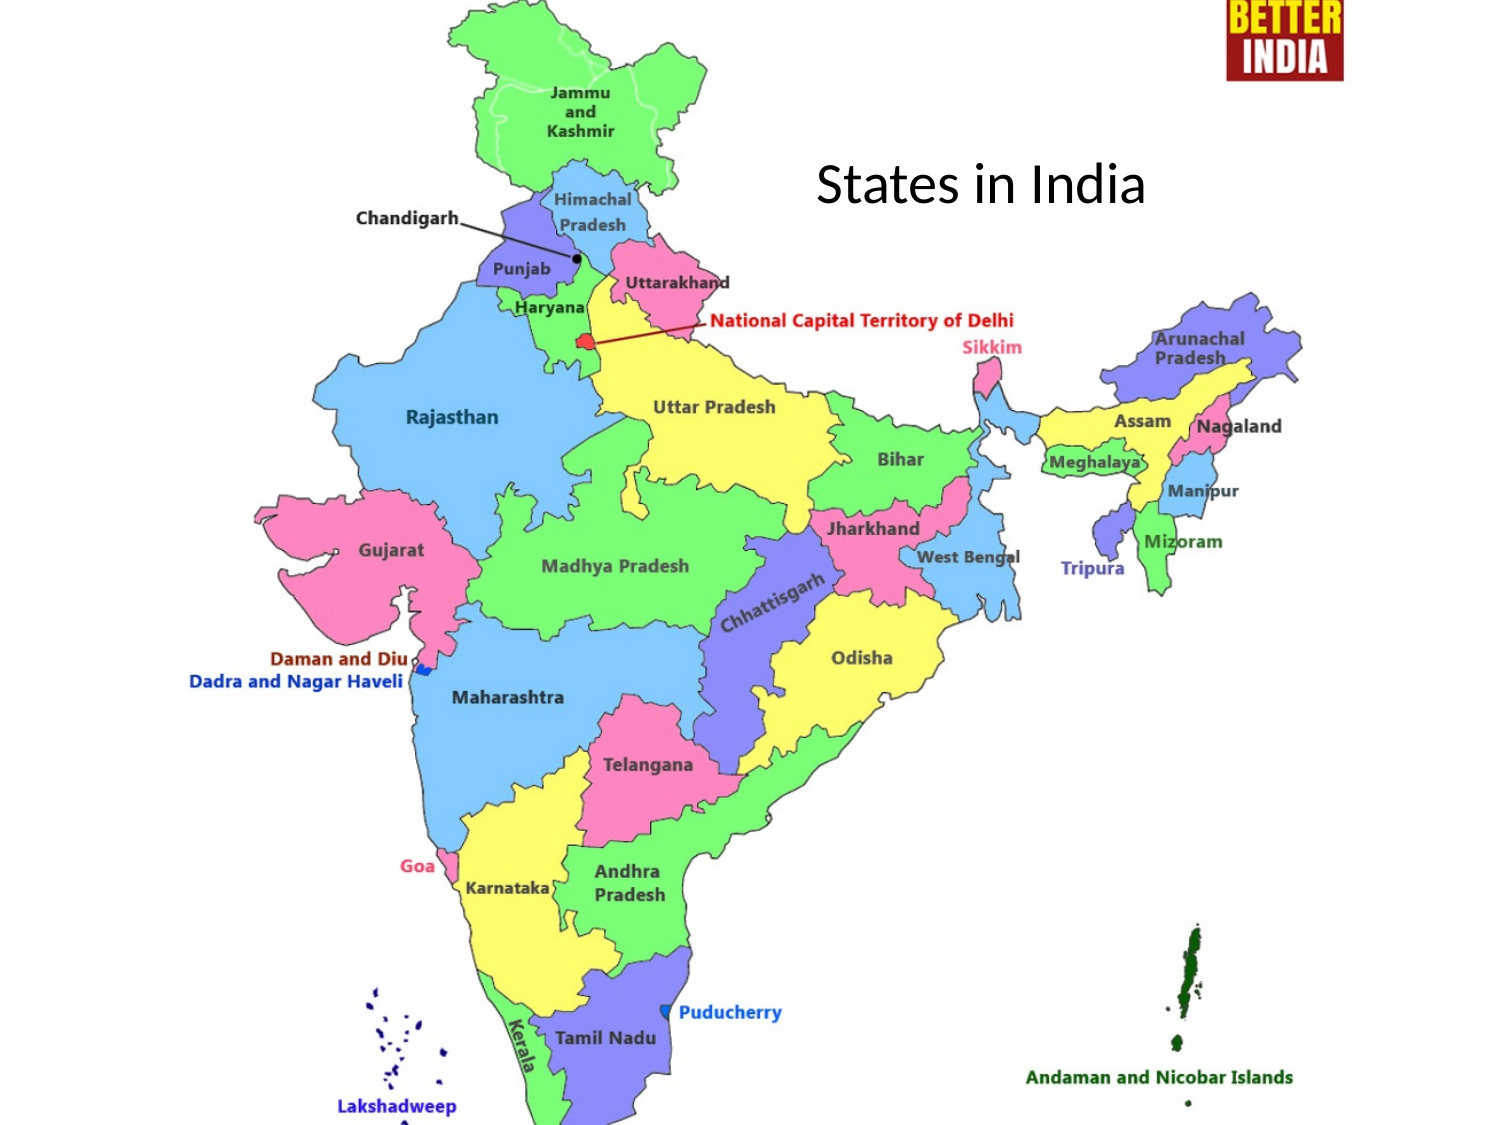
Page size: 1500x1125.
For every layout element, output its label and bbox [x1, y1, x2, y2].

picture [187, 0, 1361, 1125]
